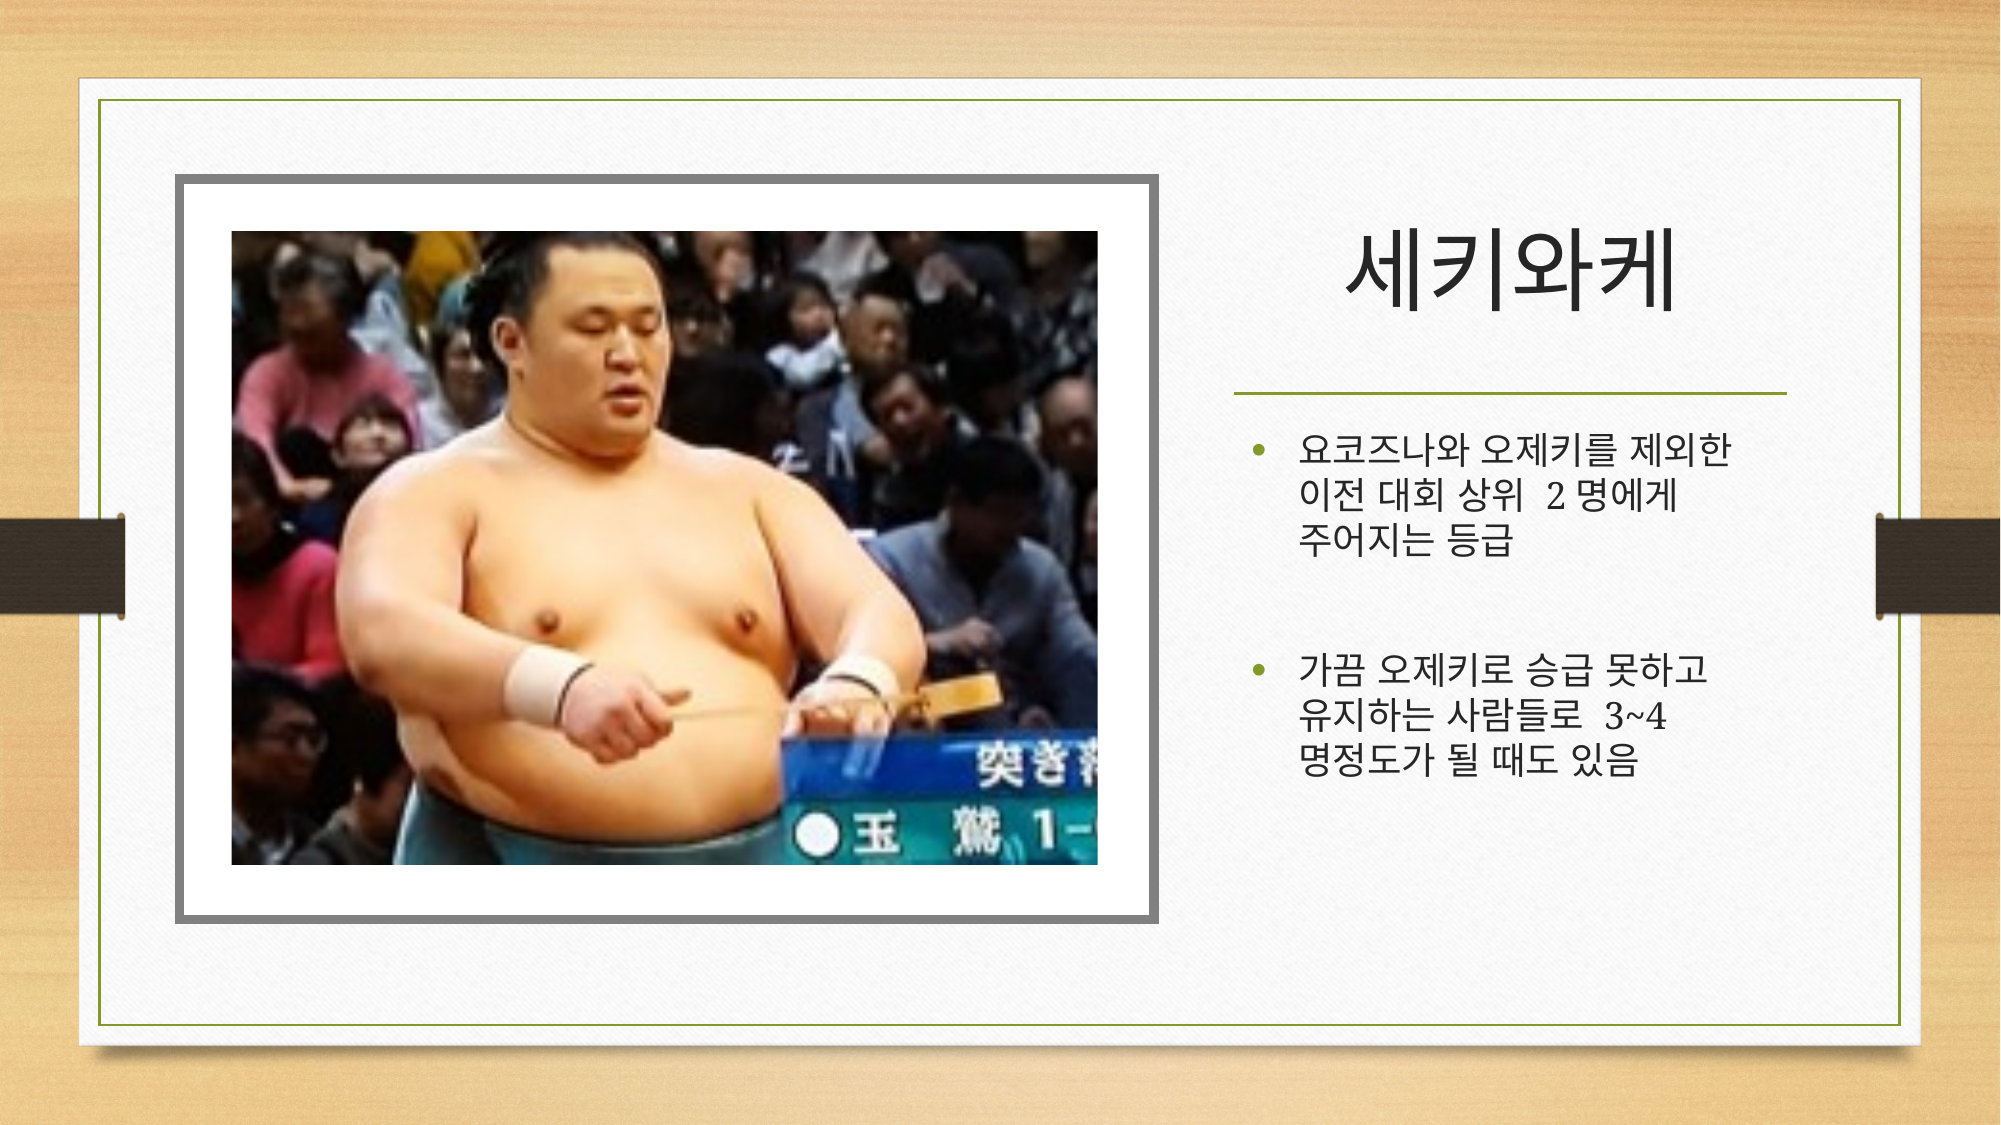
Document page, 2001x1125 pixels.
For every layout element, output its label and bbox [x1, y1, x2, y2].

picture [231, 231, 1098, 865]
text_box [0, 0, 2000, 1125]
